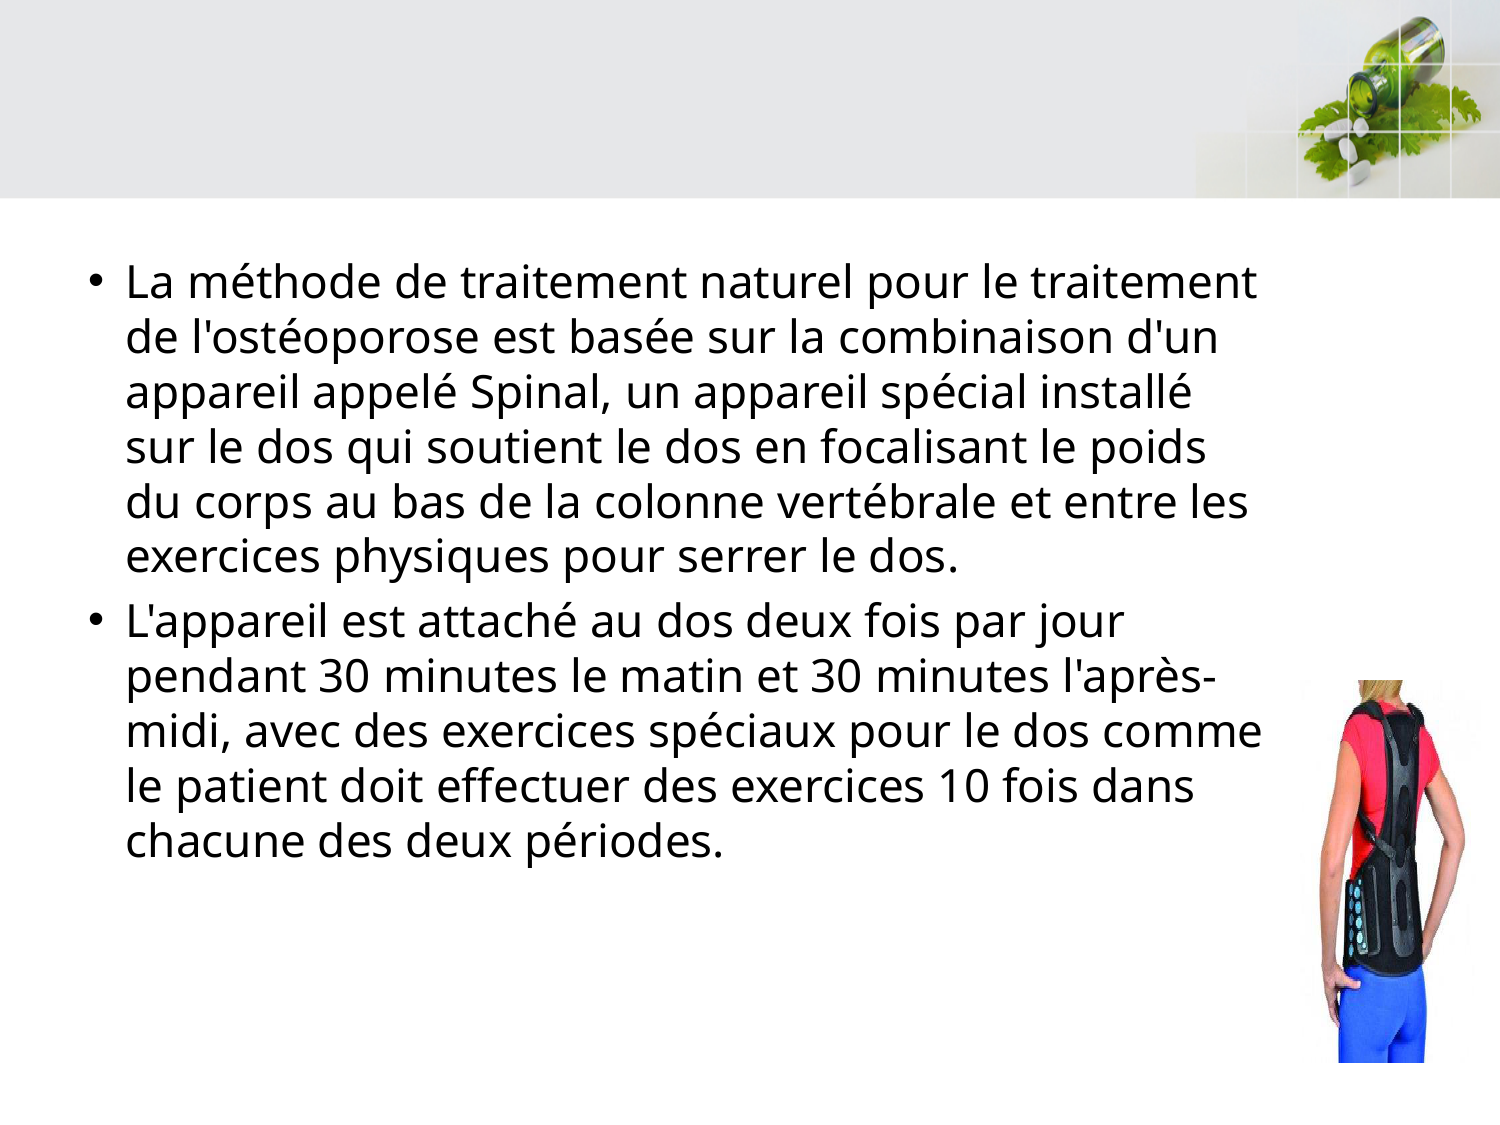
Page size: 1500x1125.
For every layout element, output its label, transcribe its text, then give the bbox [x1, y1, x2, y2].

picture [0, 0, 1500, 1125]
list La méthode de traitement naturel pour le traitement de l'ostéoporose est basée sur la combinaison d'un appareil appelé Spinal, un appareil spécial installé sur le dos qui soutient le dos en focalisant le poids du corps au bas de la colonne vertébrale et entre les exercices physiques pour serrer le dos. L'appareil est attaché au dos deux fois par jour pendant 30 minutes le matin et 30 minutes l'après-midi, avec des exercices spéciaux pour le dos comme le patient doit effectuer des exercices 10 fois dans chacune des deux périodes. [23, 244, 1289, 1090]
